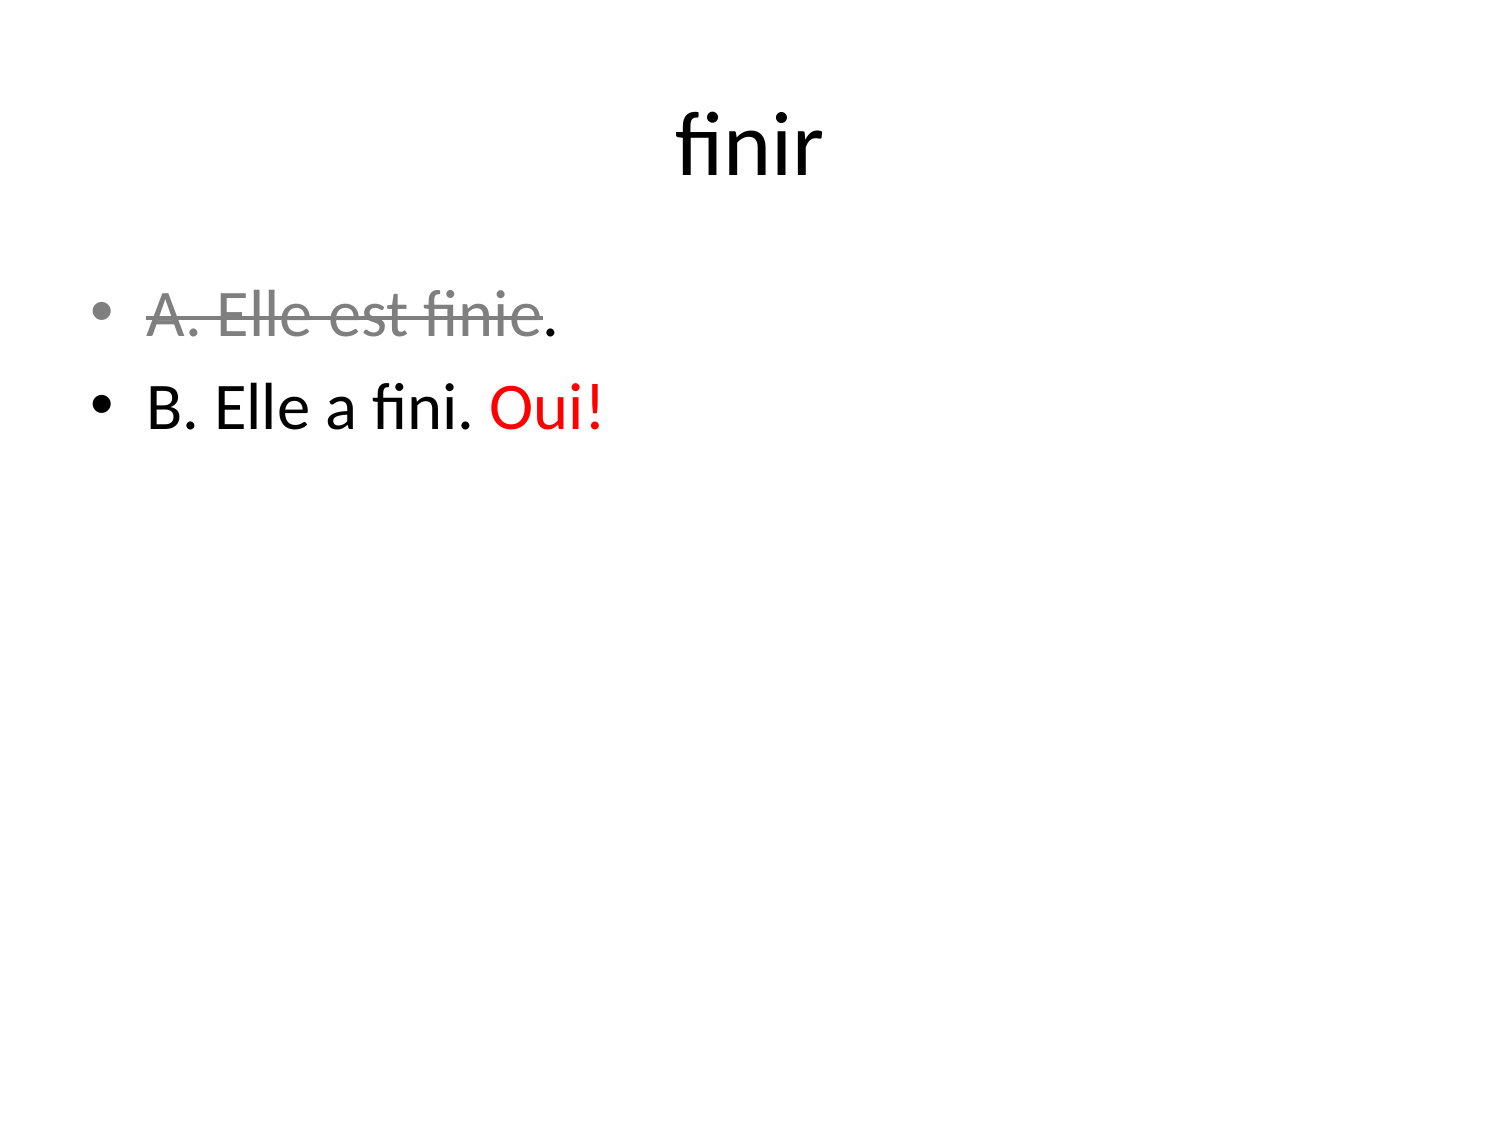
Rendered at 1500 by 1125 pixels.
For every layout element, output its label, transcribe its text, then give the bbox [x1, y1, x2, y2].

list A. Elle est finie. B. Elle a fini. Oui! [75, 262, 1425, 1005]
title finir [75, 45, 1425, 233]
